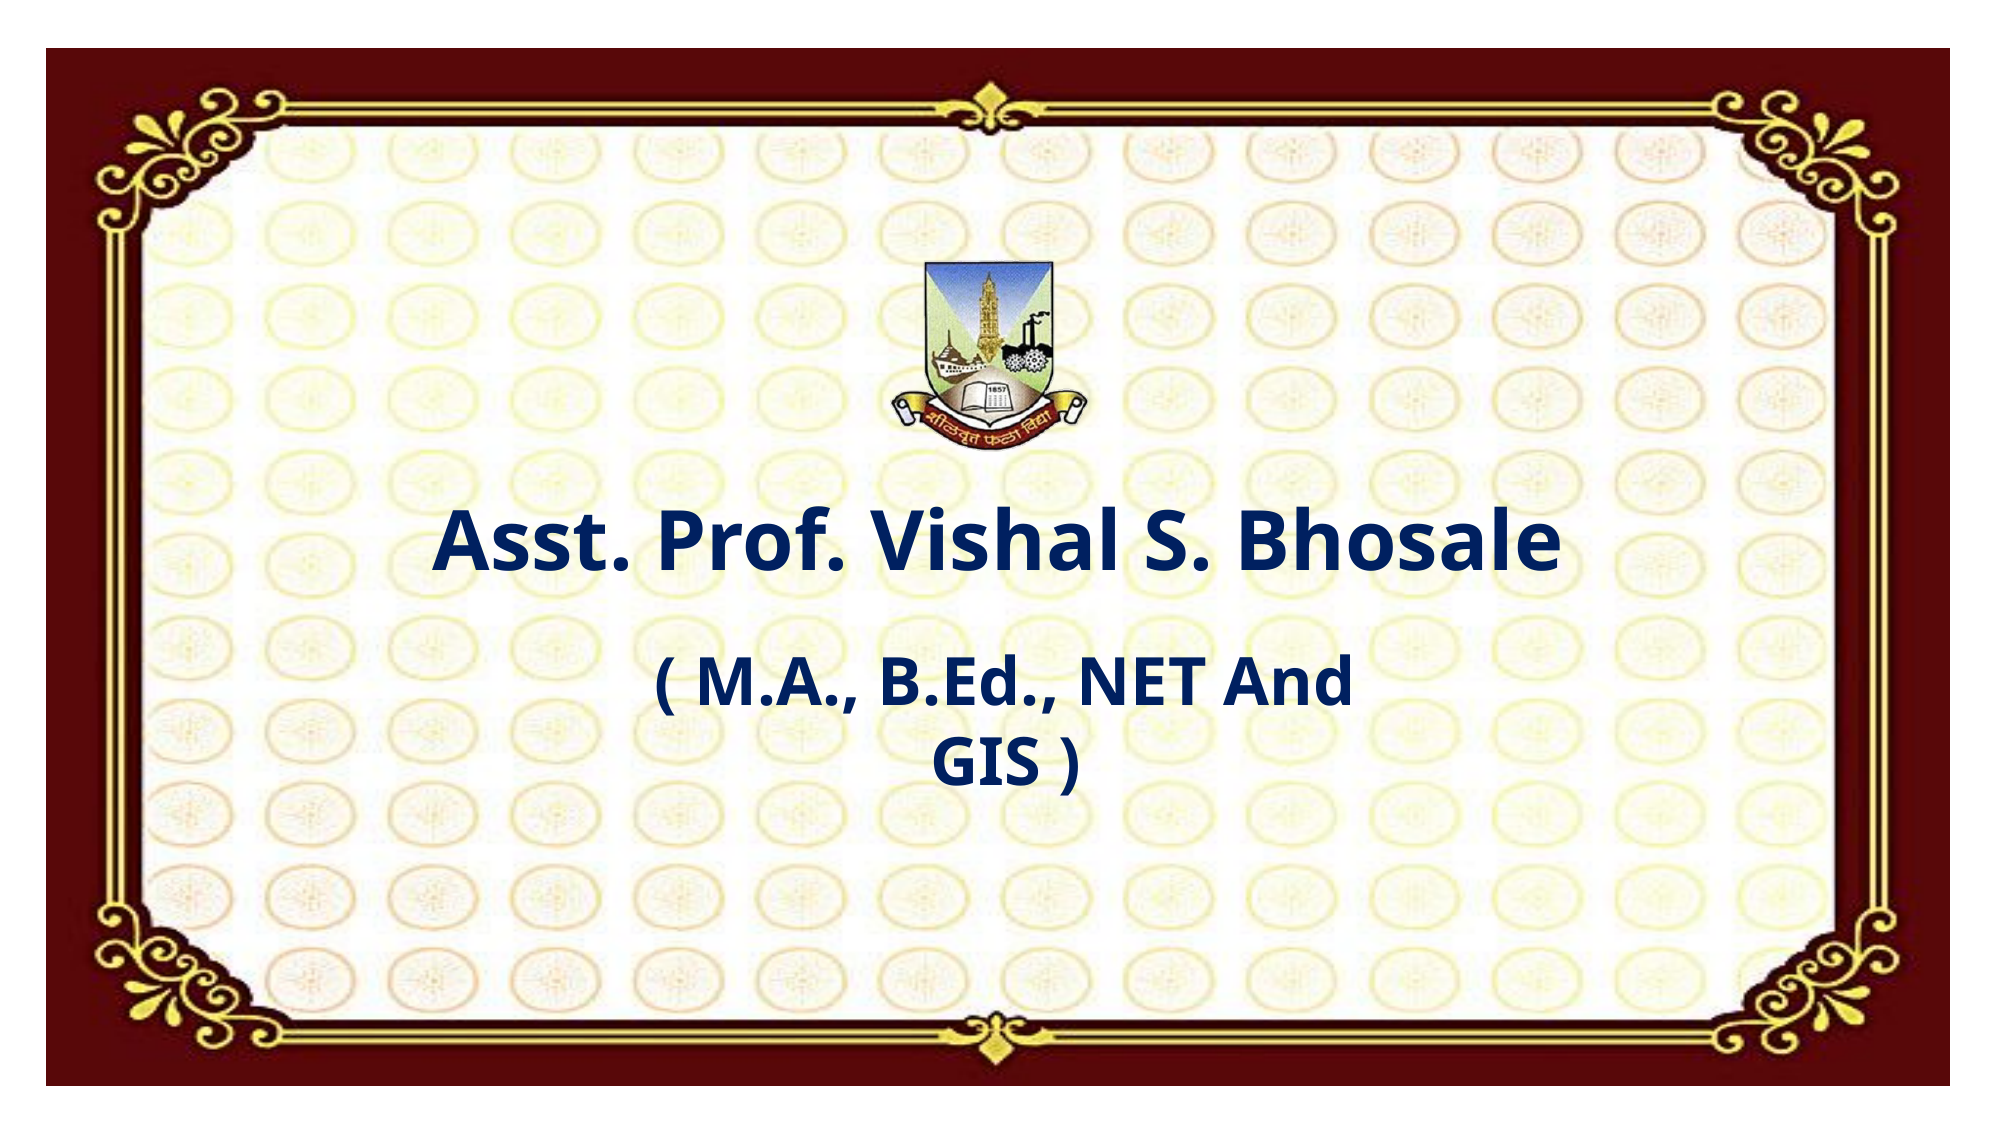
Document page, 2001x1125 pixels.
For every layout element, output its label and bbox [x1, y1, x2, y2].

picture [876, 232, 1102, 468]
list [46, 48, 1950, 1086]
